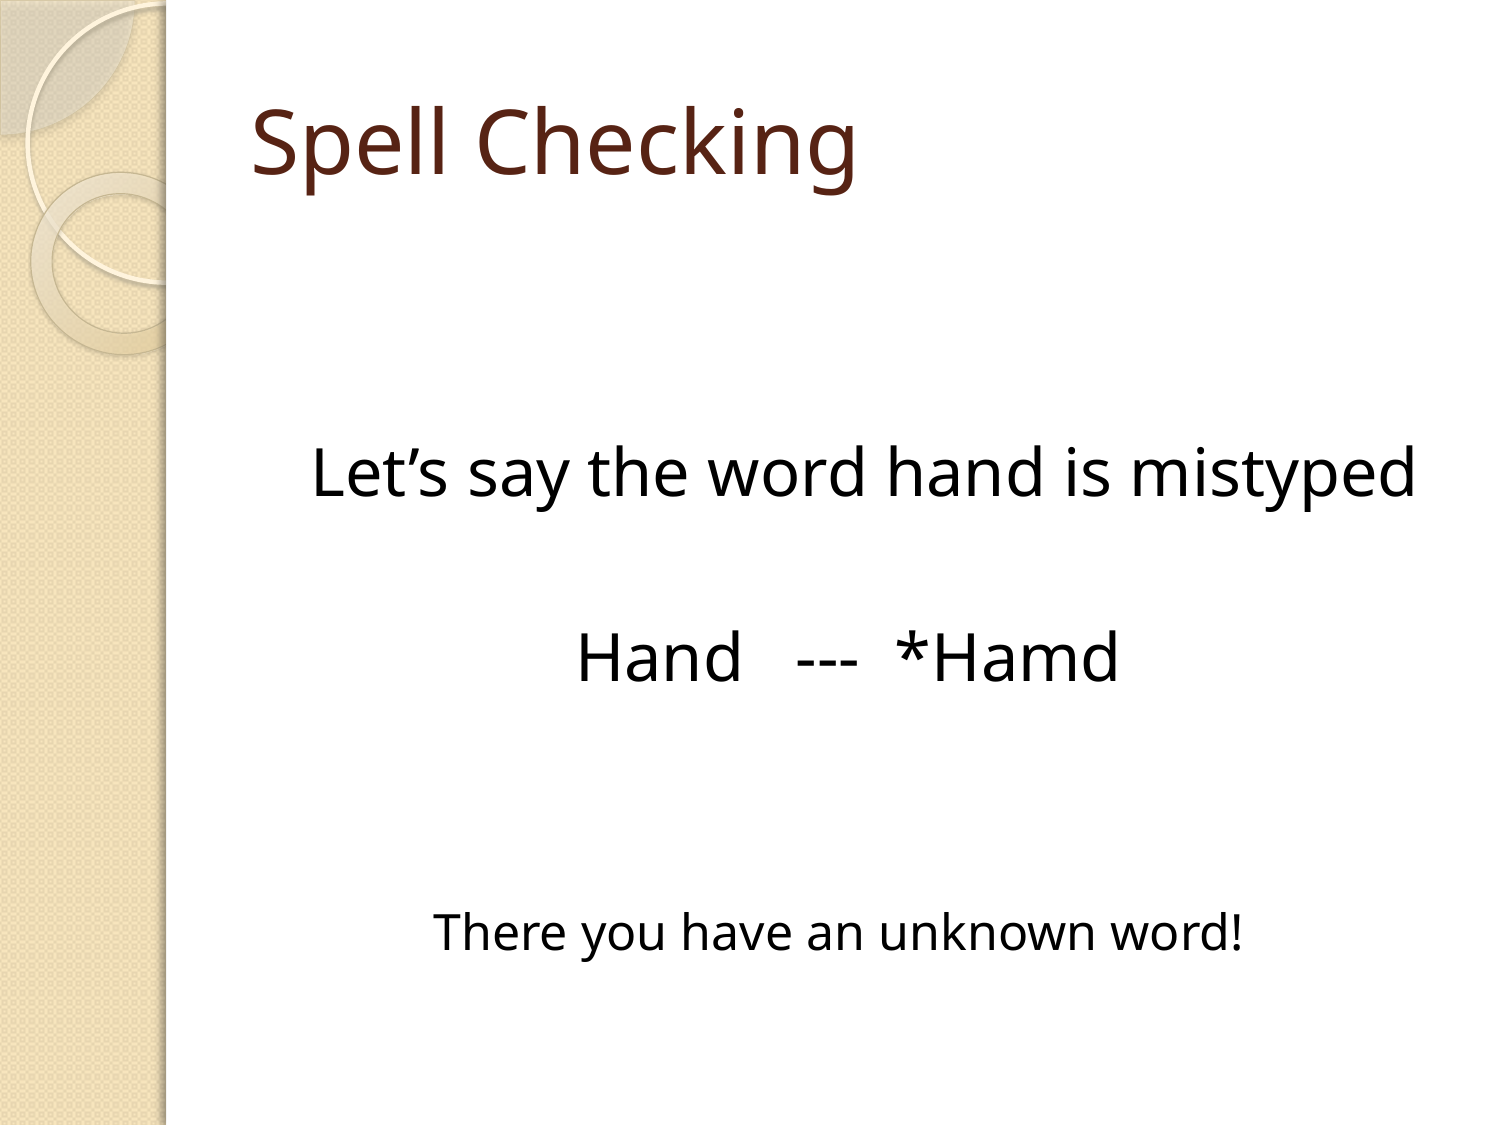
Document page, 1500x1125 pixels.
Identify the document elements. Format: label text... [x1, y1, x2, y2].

list Let’s say the word hand is mistyped Hand --- *Hamd [235, 237, 1466, 1025]
text_box There you have an unknown word! [418, 893, 1260, 968]
title Spell Checking [235, 45, 1466, 233]
